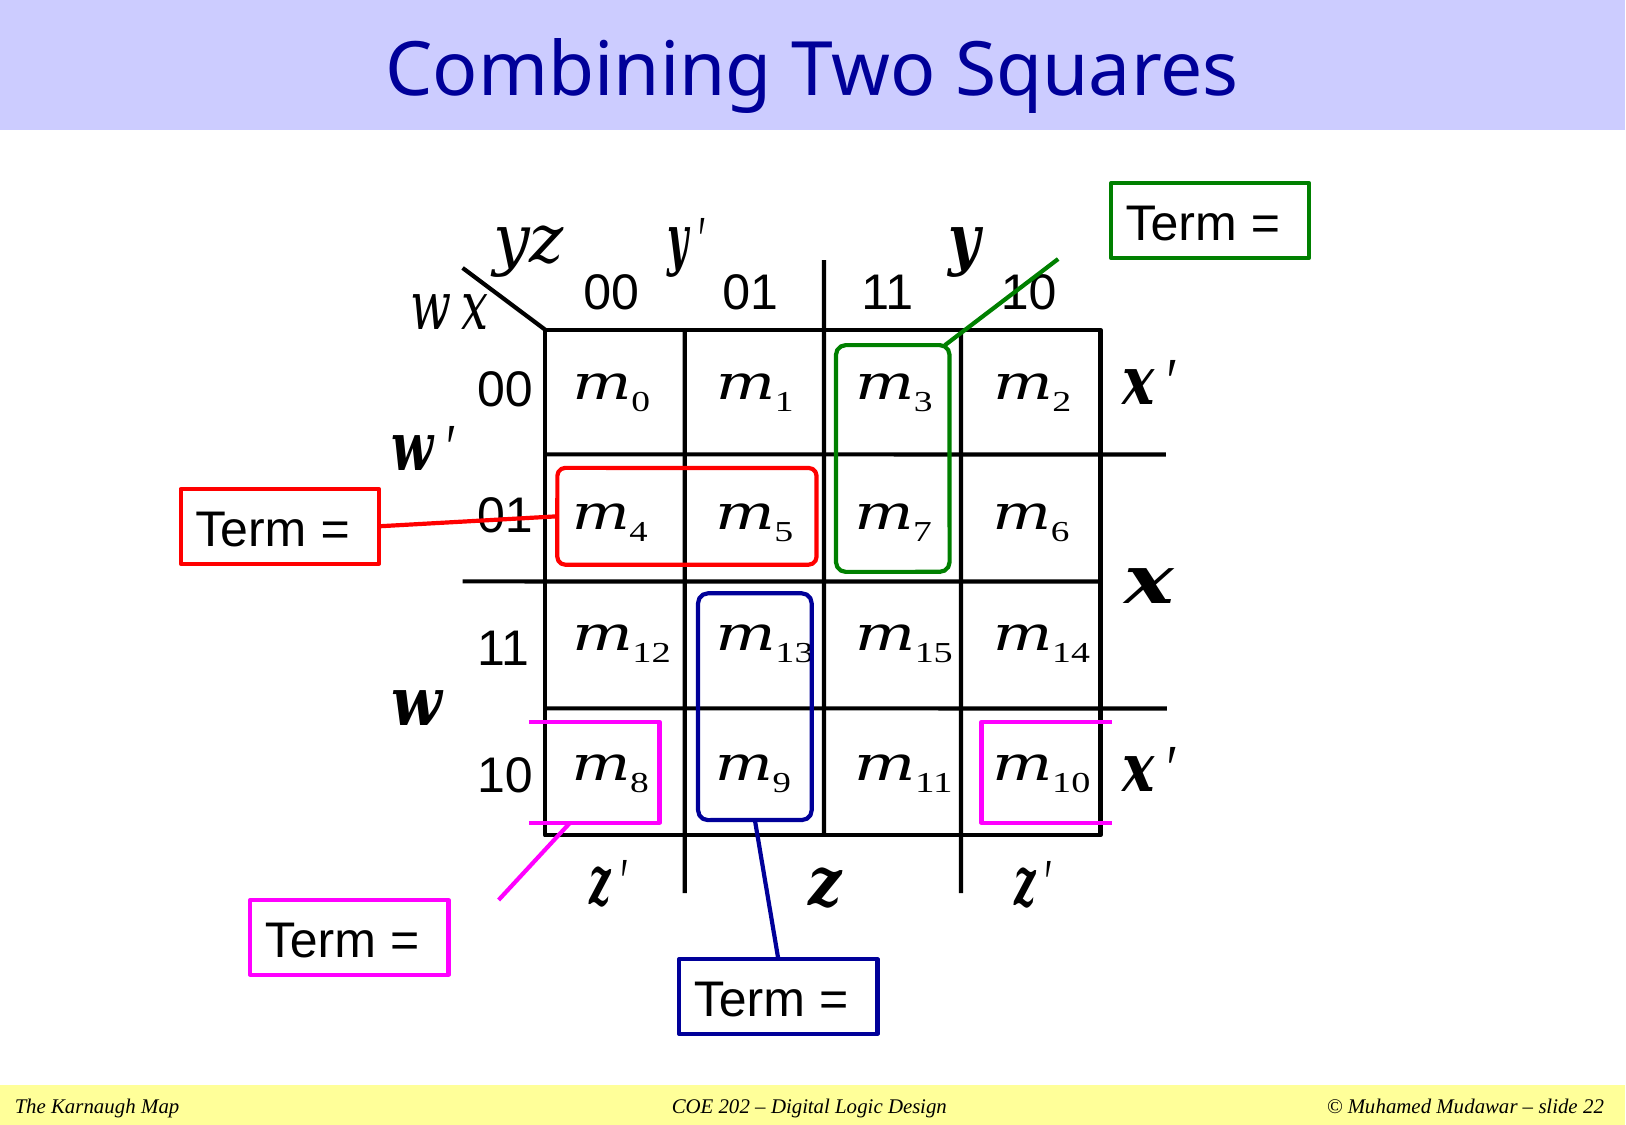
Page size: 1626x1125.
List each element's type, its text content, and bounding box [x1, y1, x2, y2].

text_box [391, 203, 1181, 922]
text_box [528, 721, 1113, 823]
title Combining Two Squares [0, 0, 1625, 130]
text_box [117, 488, 558, 565]
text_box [188, 822, 571, 976]
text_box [623, 831, 934, 1036]
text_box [944, 183, 1363, 346]
